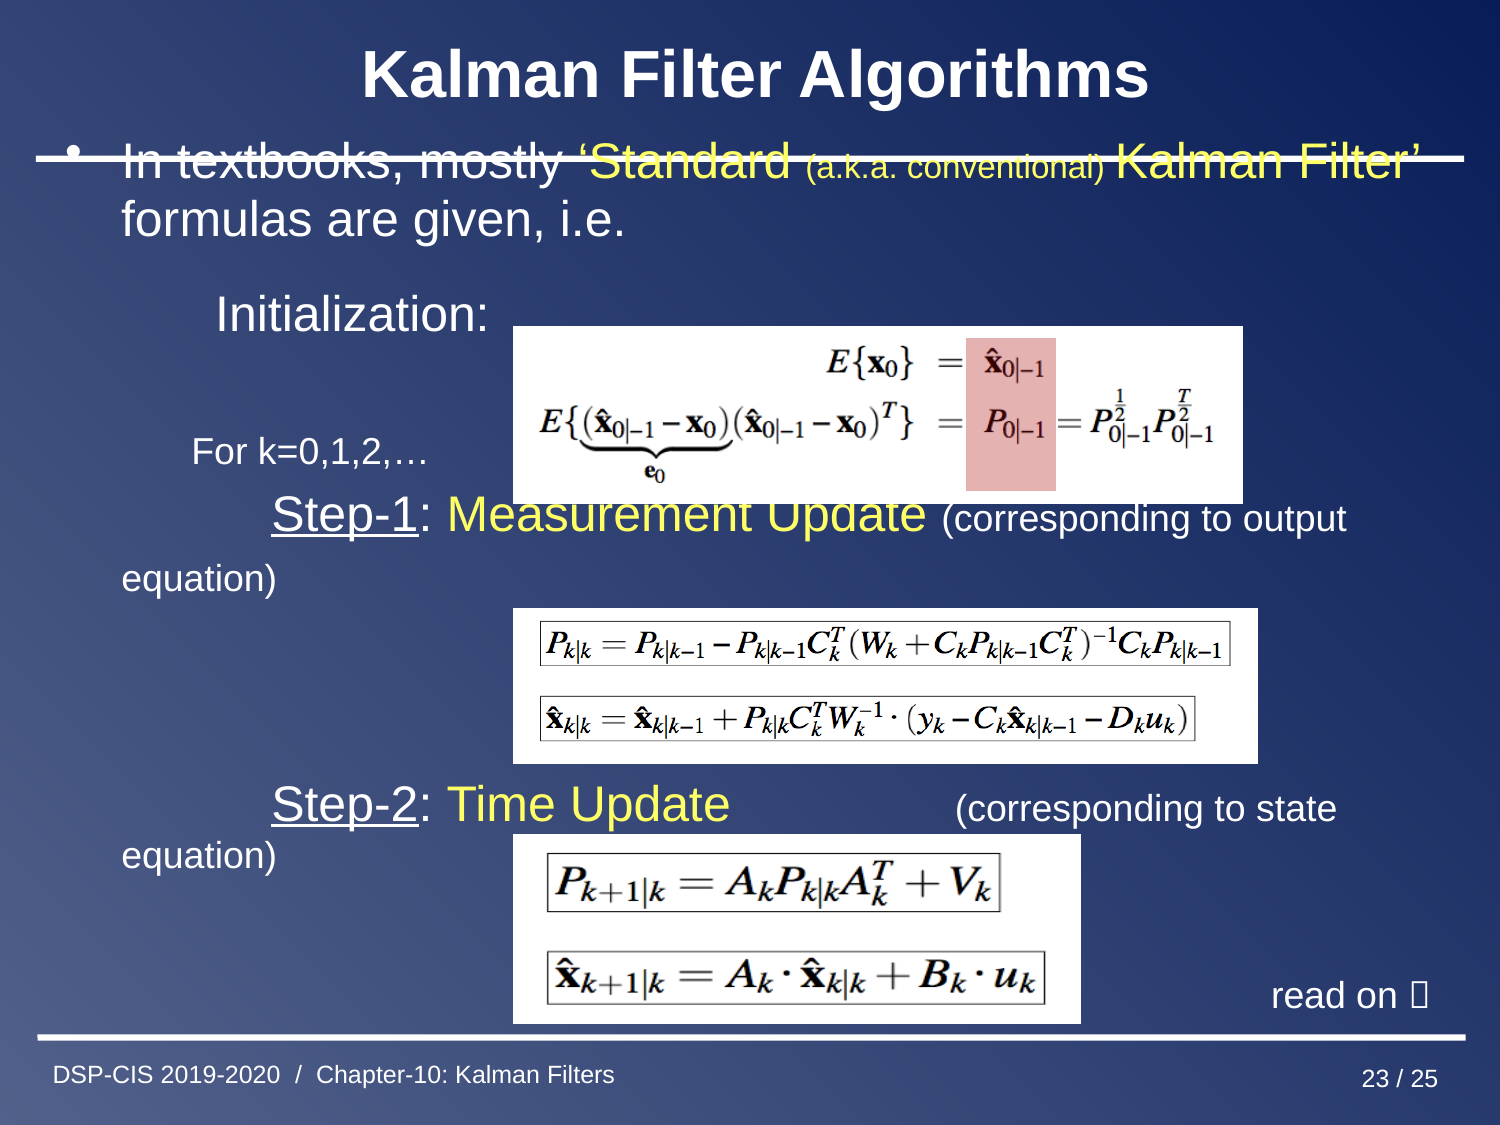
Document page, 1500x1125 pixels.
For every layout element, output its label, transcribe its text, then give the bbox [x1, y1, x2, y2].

picture [513, 608, 1259, 764]
text_box read on  [1256, 964, 1446, 1024]
title Kalman Filter Algorithms [50, 15, 1463, 144]
list In textbooks, mostly ‘Standard (a.k.a. conventional) Kalman Filter’ formulas are given, i.e. Initialization: For k=0,1,2,… Step-1: Measurement Update (corresponding to output equation) Step-2: Time Update (corresponding to state equation) [50, 179, 1471, 1047]
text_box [513, 325, 1243, 504]
picture [513, 833, 1081, 1024]
